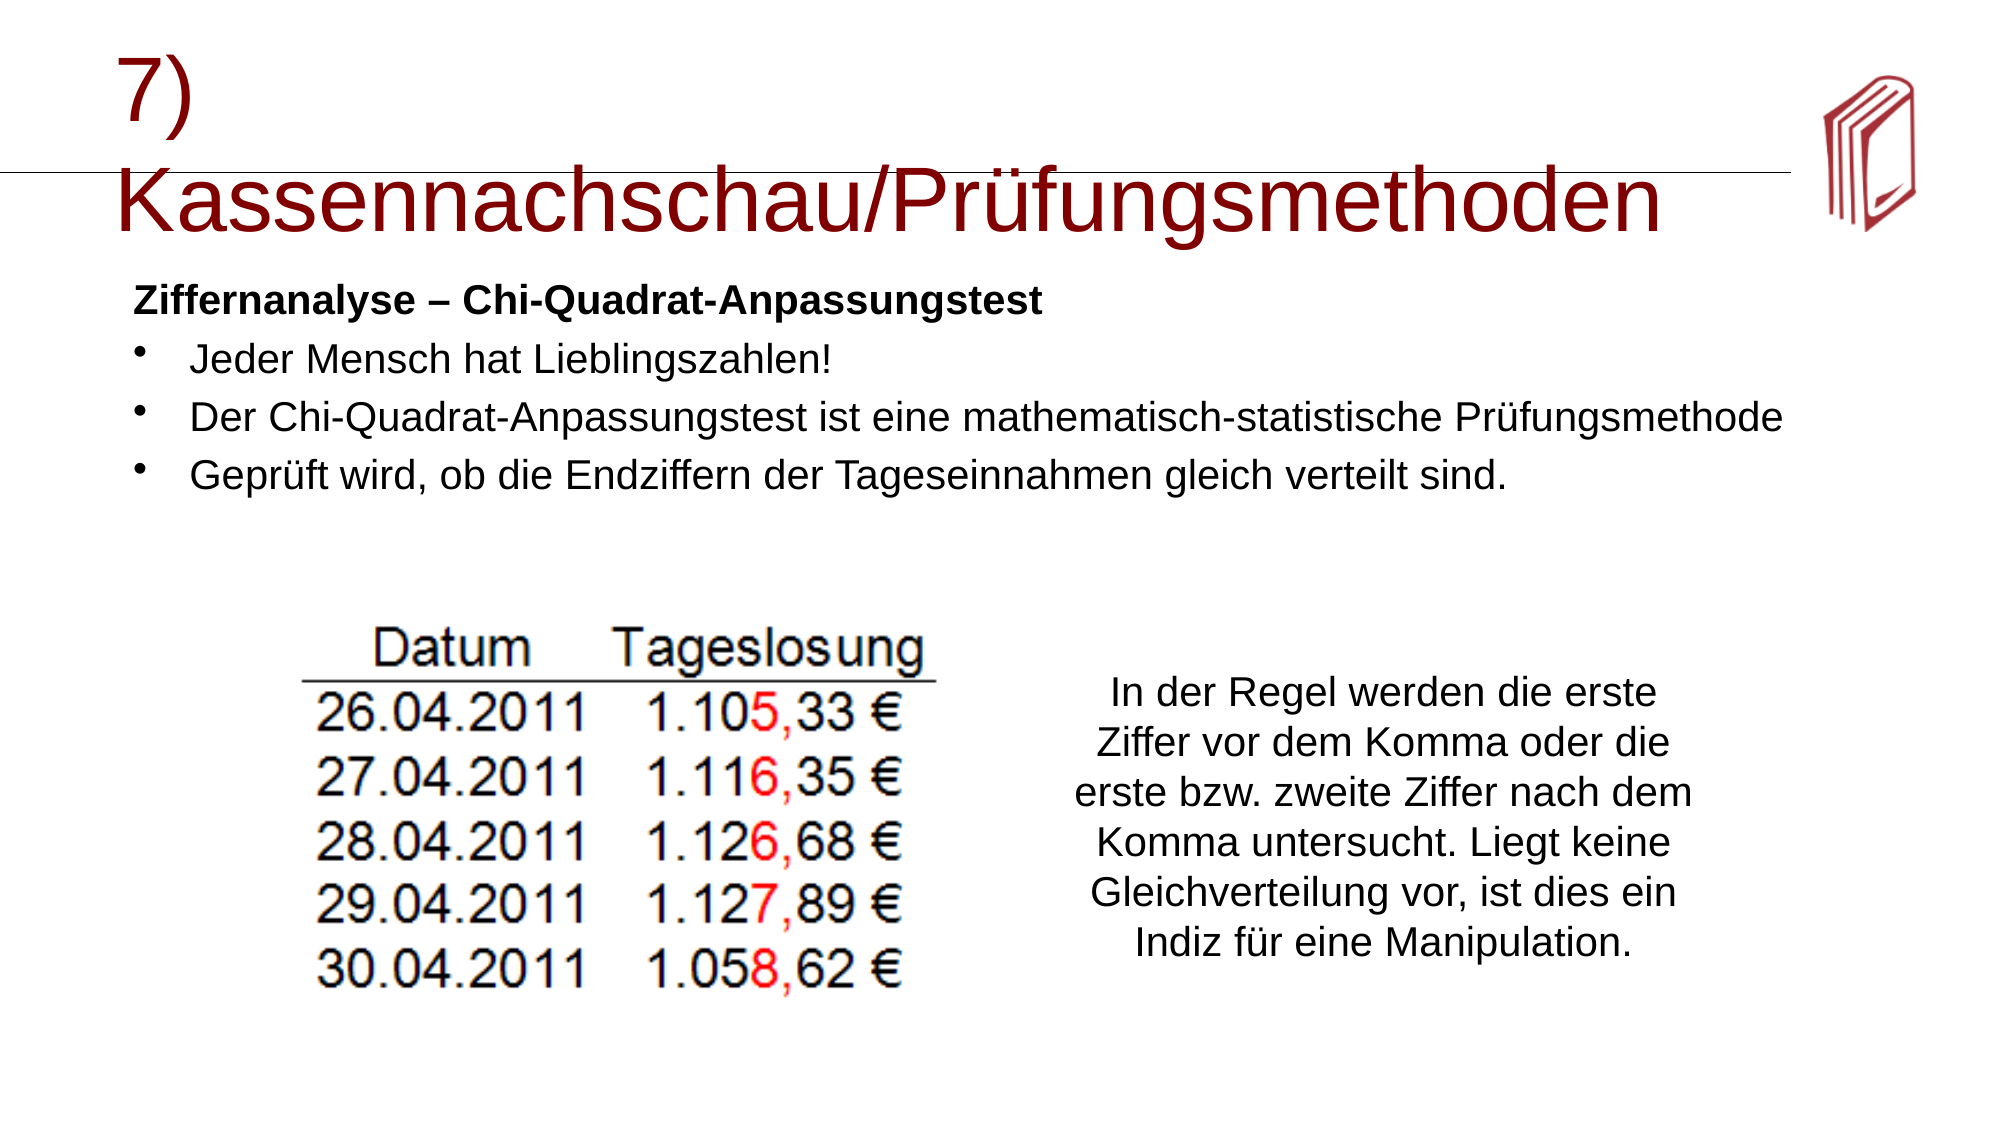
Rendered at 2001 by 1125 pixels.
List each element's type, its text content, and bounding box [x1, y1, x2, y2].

picture [290, 609, 953, 1009]
picture [1791, 75, 1945, 232]
title 7) Kassennachschau/Prüfungsmethoden [99, 54, 1780, 226]
text_box In der Regel werden die erste Ziffer vor dem Komma oder die erste bzw. zweite Ziffer nach dem Komma untersucht. Liegt keine Gleichverteilung vor, ist dies ein Indiz für eine Manipulation. [1047, 656, 1721, 972]
list Ziffernanalyse – Chi-Quadrat-Anpassungstest Jeder Mensch hat Lieblingszahlen! Der Chi-Quadrat-Anpassungstest ist eine mathematisch-statistische Prüfungsmethode Geprüft wird, ob die Endziffern der Tageseinnahmen gleich verteilt sind. [118, 265, 1890, 1004]
